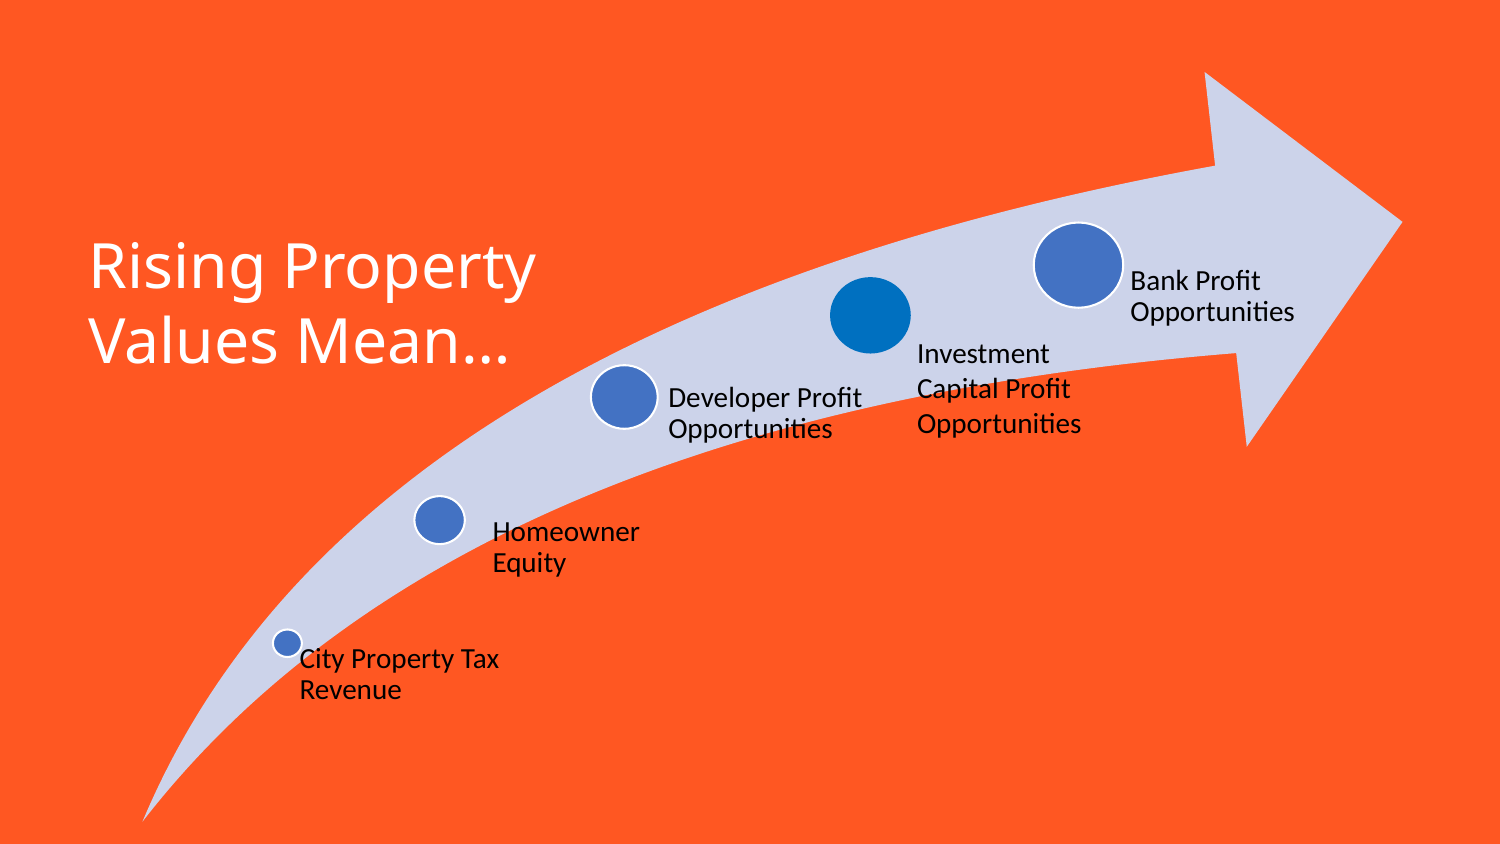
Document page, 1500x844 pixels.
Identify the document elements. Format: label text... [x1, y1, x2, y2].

title Rising Property Values Mean… [73, 42, 750, 681]
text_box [142, 71, 1403, 822]
